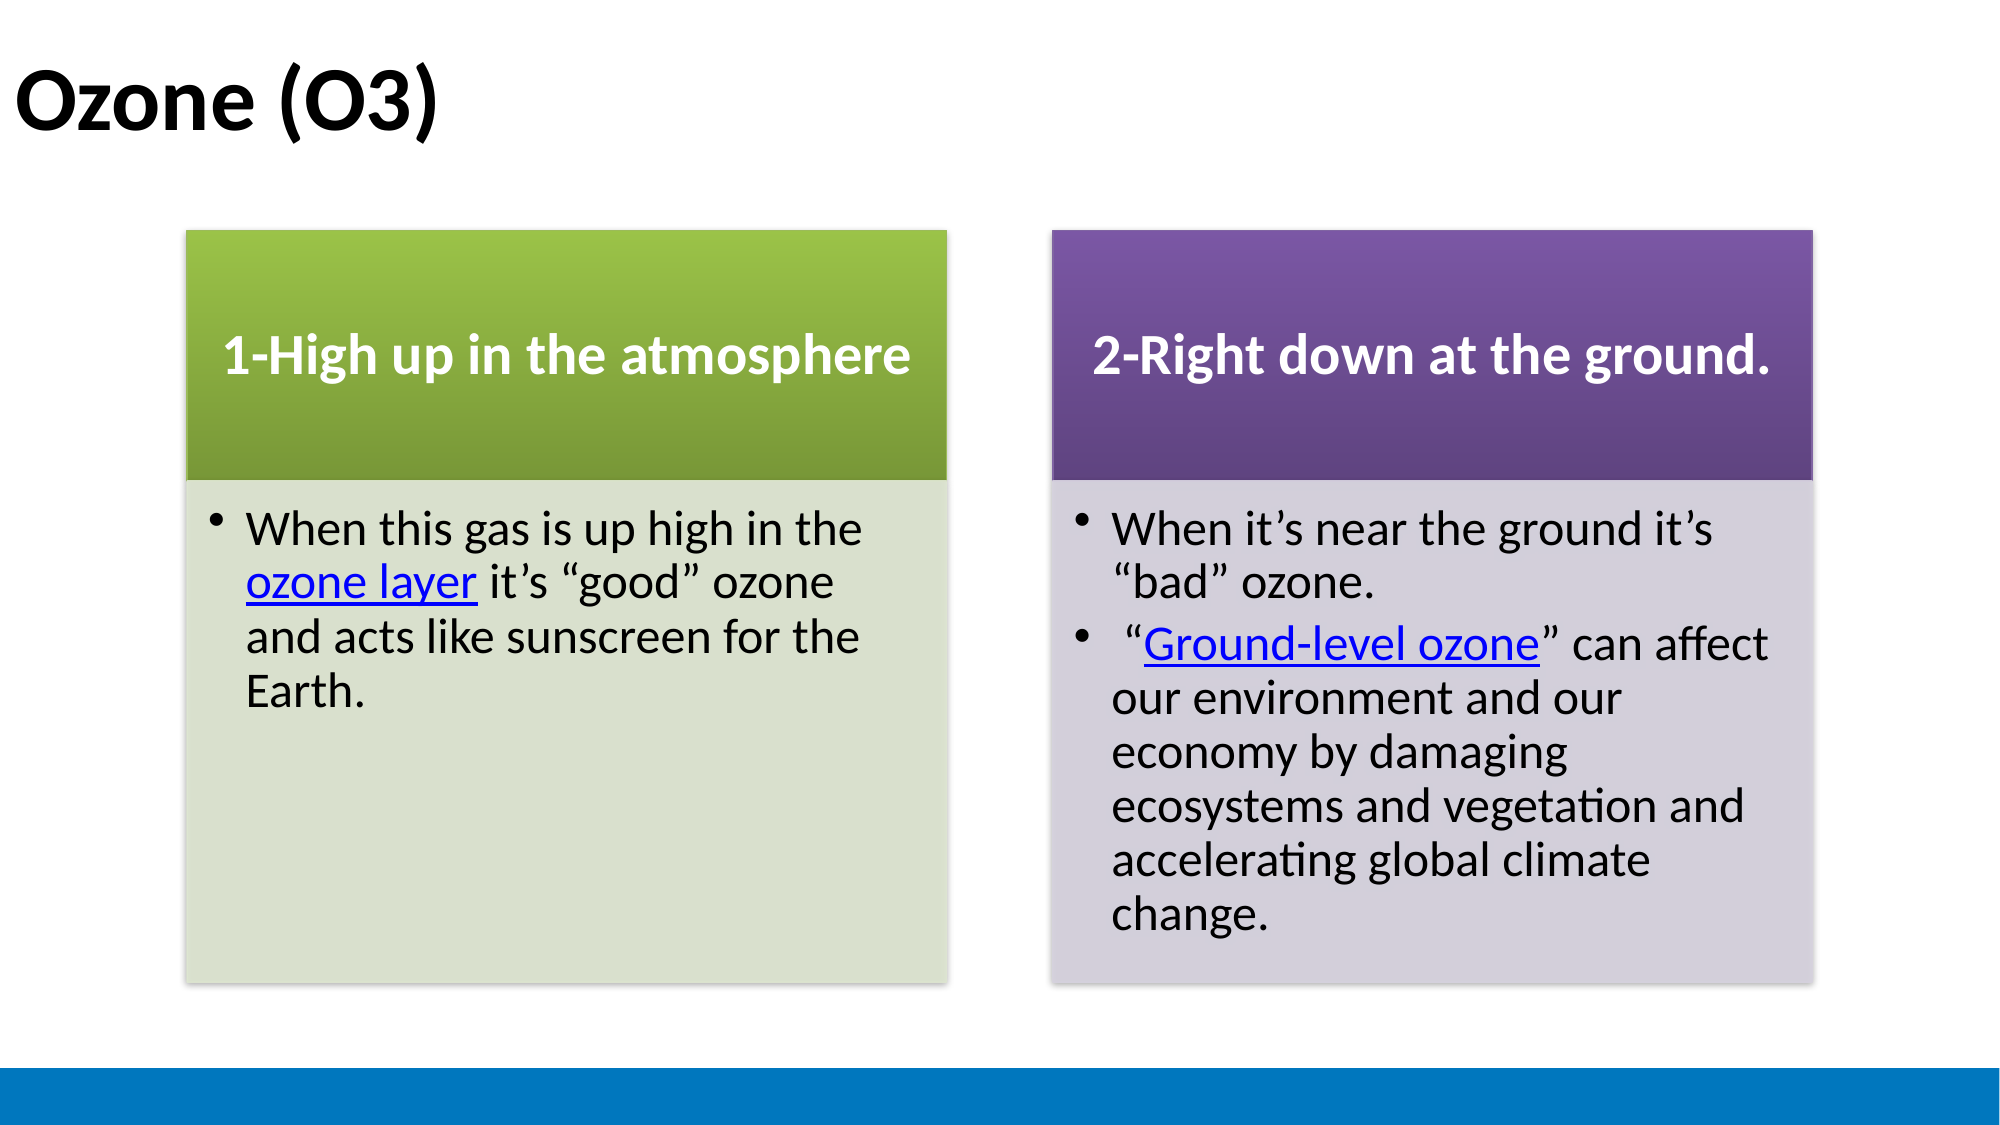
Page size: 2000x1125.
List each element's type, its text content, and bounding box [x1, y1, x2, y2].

picture [0, 1068, 2000, 1125]
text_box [186, 224, 1813, 988]
title Ozone (O3) [0, 0, 551, 188]
